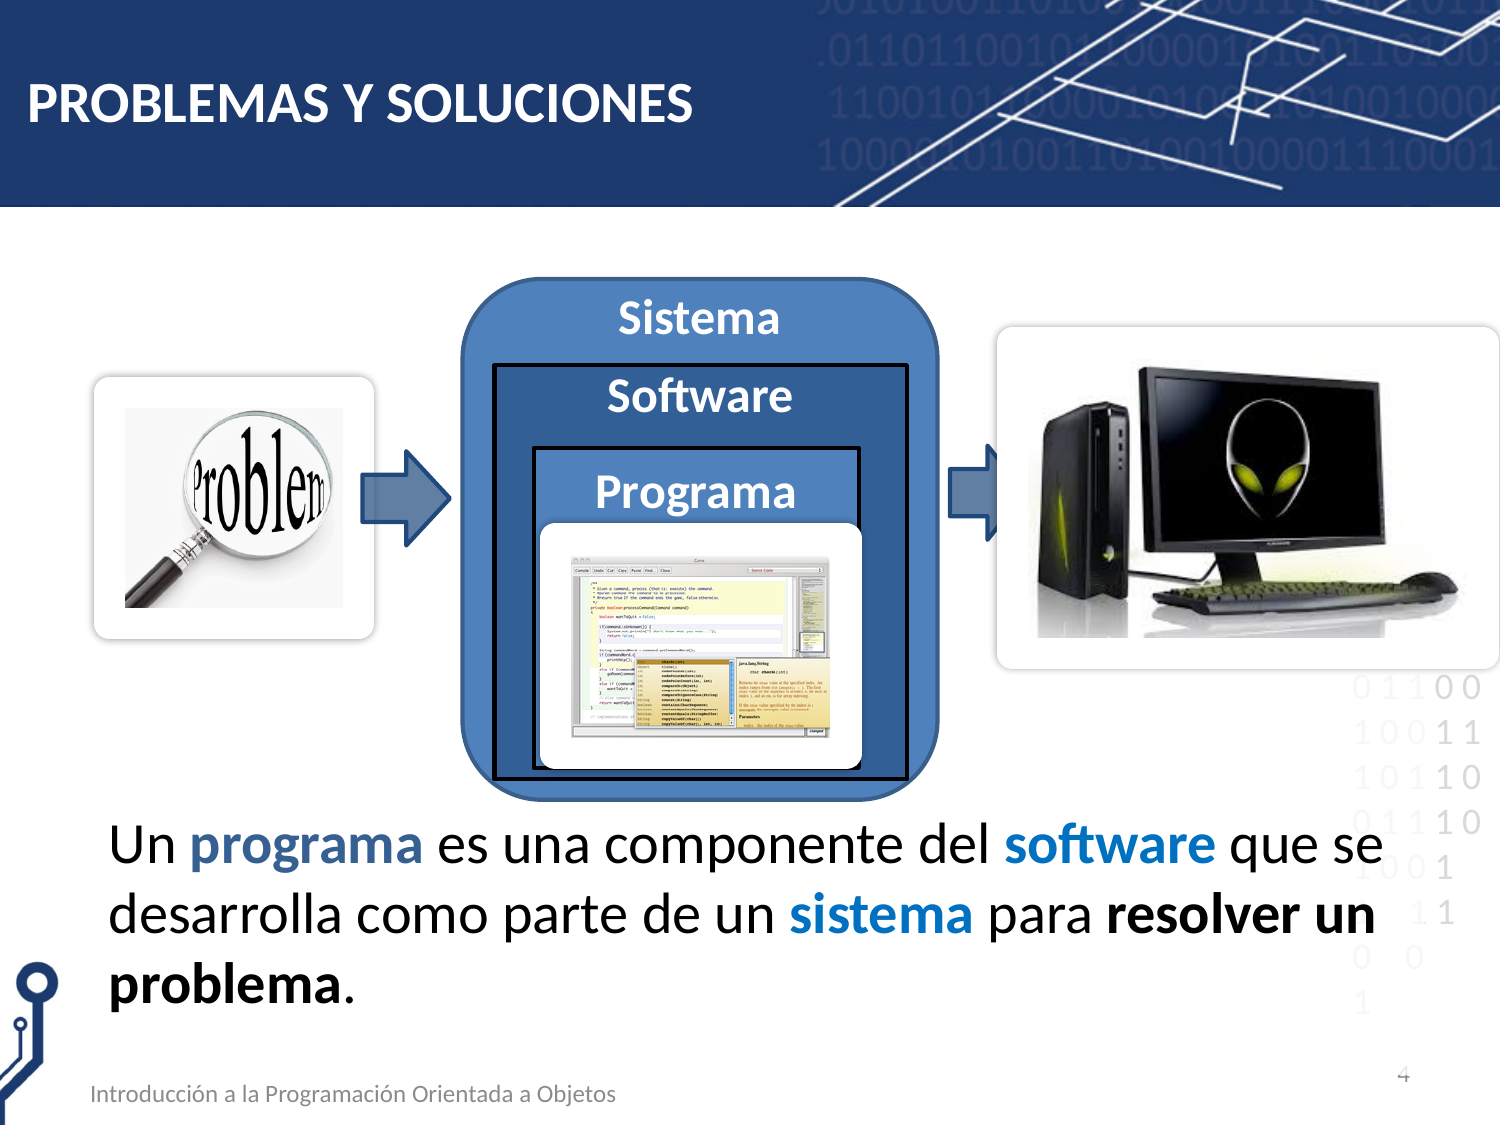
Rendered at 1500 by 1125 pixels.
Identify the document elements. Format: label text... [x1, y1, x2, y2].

title PROBLEMAS Y SOLUCIONES [12, 5, 963, 193]
text_box Software [492, 363, 909, 781]
picture [0, 0, 1500, 207]
text_box [360, 449, 452, 548]
picture [1028, 358, 1468, 639]
picture [124, 407, 344, 609]
text_box Sistema [460, 276, 940, 802]
text_box [947, 443, 991, 542]
picture [0, 951, 64, 1125]
text_box Programa [532, 446, 861, 770]
picture [570, 553, 831, 739]
slide_number 4 [1074, 1075, 1425, 1103]
footer Introducción a la Programación Orientada a Objetos [75, 1075, 725, 1123]
list Un programa es una componente del software que se desarrolla como parte de un sistema para resolver un problema. [75, 224, 1425, 1075]
